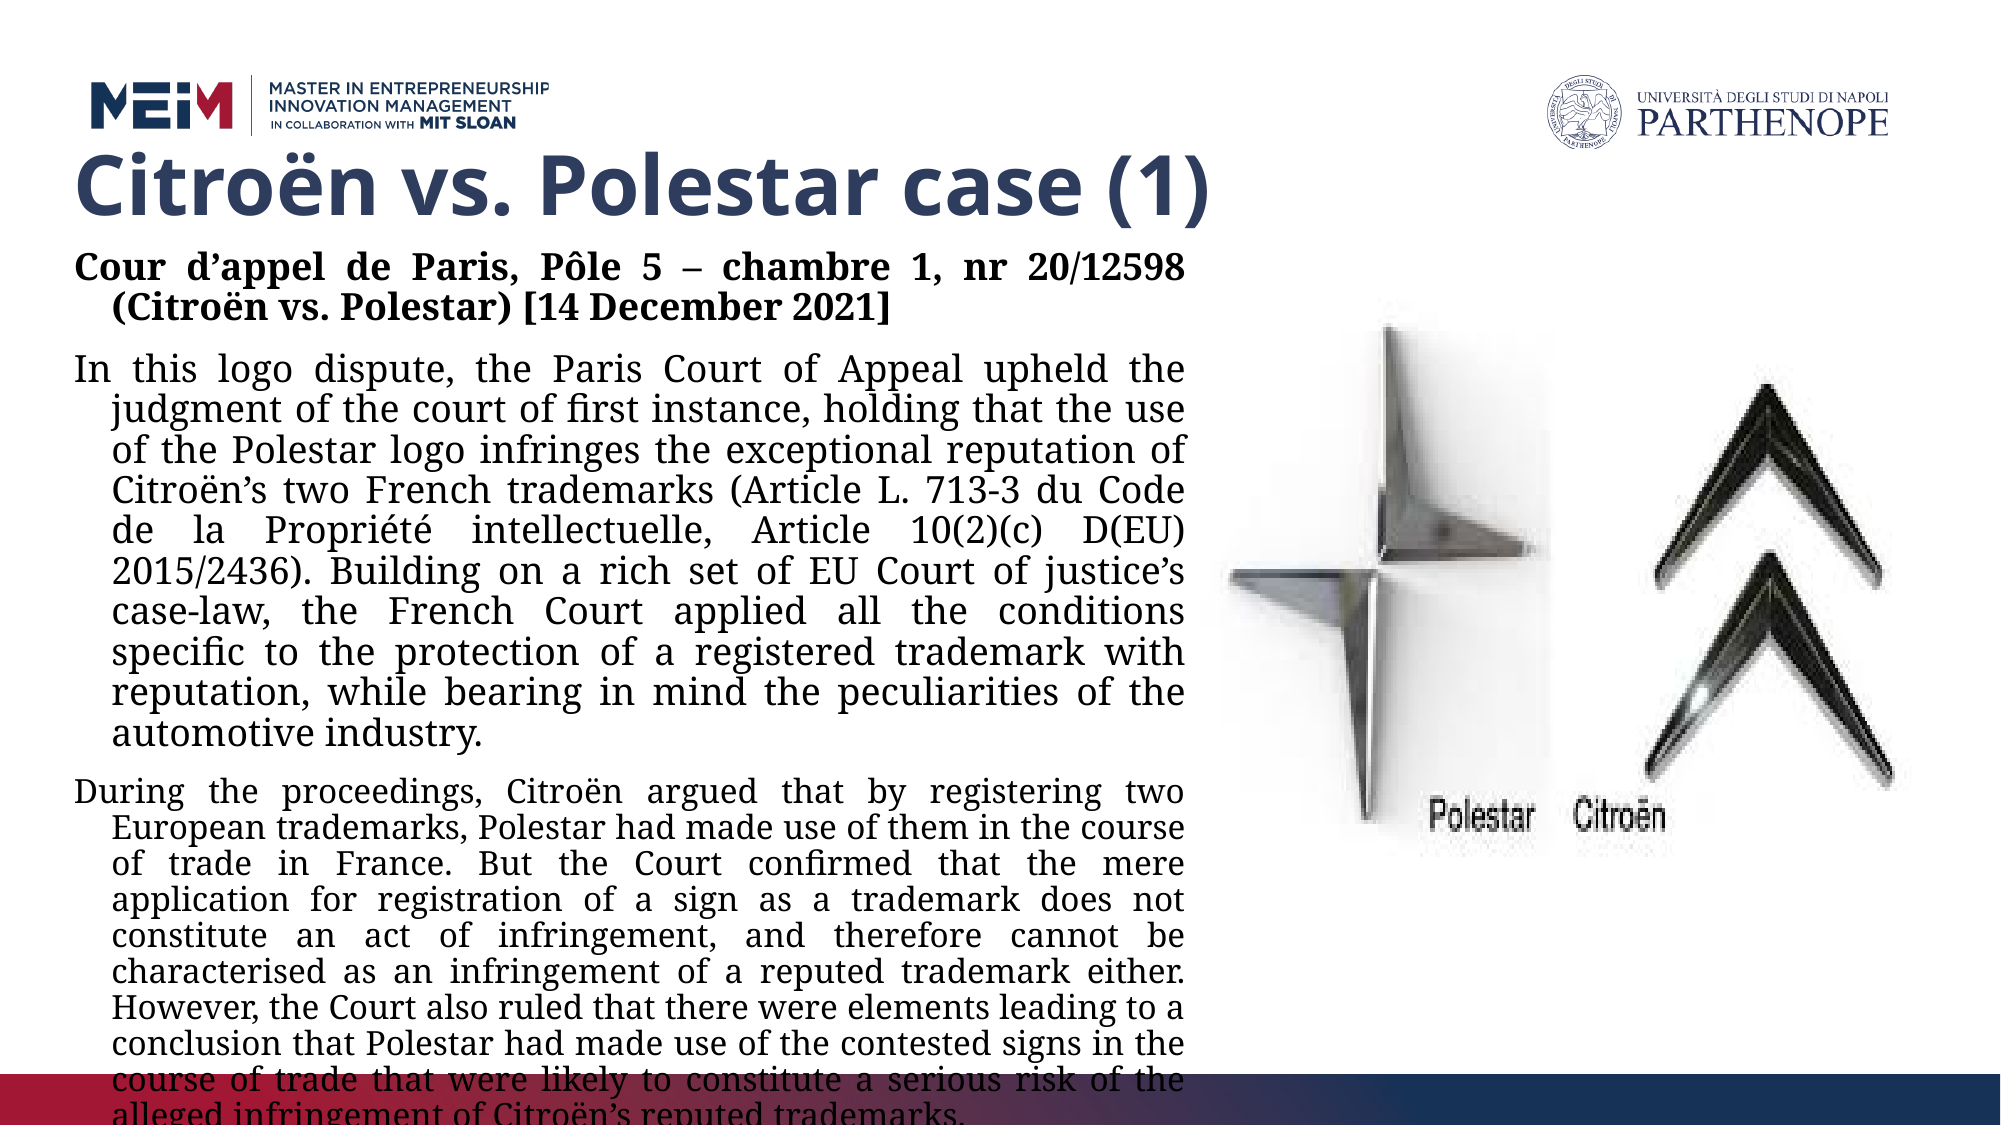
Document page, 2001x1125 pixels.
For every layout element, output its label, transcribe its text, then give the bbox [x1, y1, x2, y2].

title Citroën vs. Polestar case (1) [59, 136, 1642, 227]
picture [1201, 233, 1942, 923]
picture [0, 1074, 2001, 1125]
list Cour d’appel de Paris, Pôle 5 – chambre 1, nr 20/12598 (Citroën vs. Polestar) [14 December 2021] In this logo dispute, the Paris Court of Appeal upheld the judgment of the court of first instance, holding that the use of the Polestar logo infringes the exceptional reputation of Citroën’s two French trademarks (Article L. 713-3 du Code de la Propriété intellectuelle, Article 10(2)(c) D(EU) 2015/2436). Building on a rich set of EU Court of justice’s case-law, the French Court applied all the conditions specific to the protection of a registered trademark with reputation, while bearing in mind the peculiarities of the automotive industry. During the proceedings, Citroën argued that by registering two European trademarks, Polestar had made use of them in the course of trade in France. But the Court confirmed that the mere application for registration of a sign as a trademark does not constitute an act of infringement, and therefore cannot be characterised as an infringement of a reputed trademark either. However, the Court also ruled that there were elements leading to a conclusion that Polestar had made use of the contested signs in the course of trade that were likely to constitute a serious risk of the alleged infringement of Citroën’s reputed trademarks. [59, 240, 1202, 1038]
